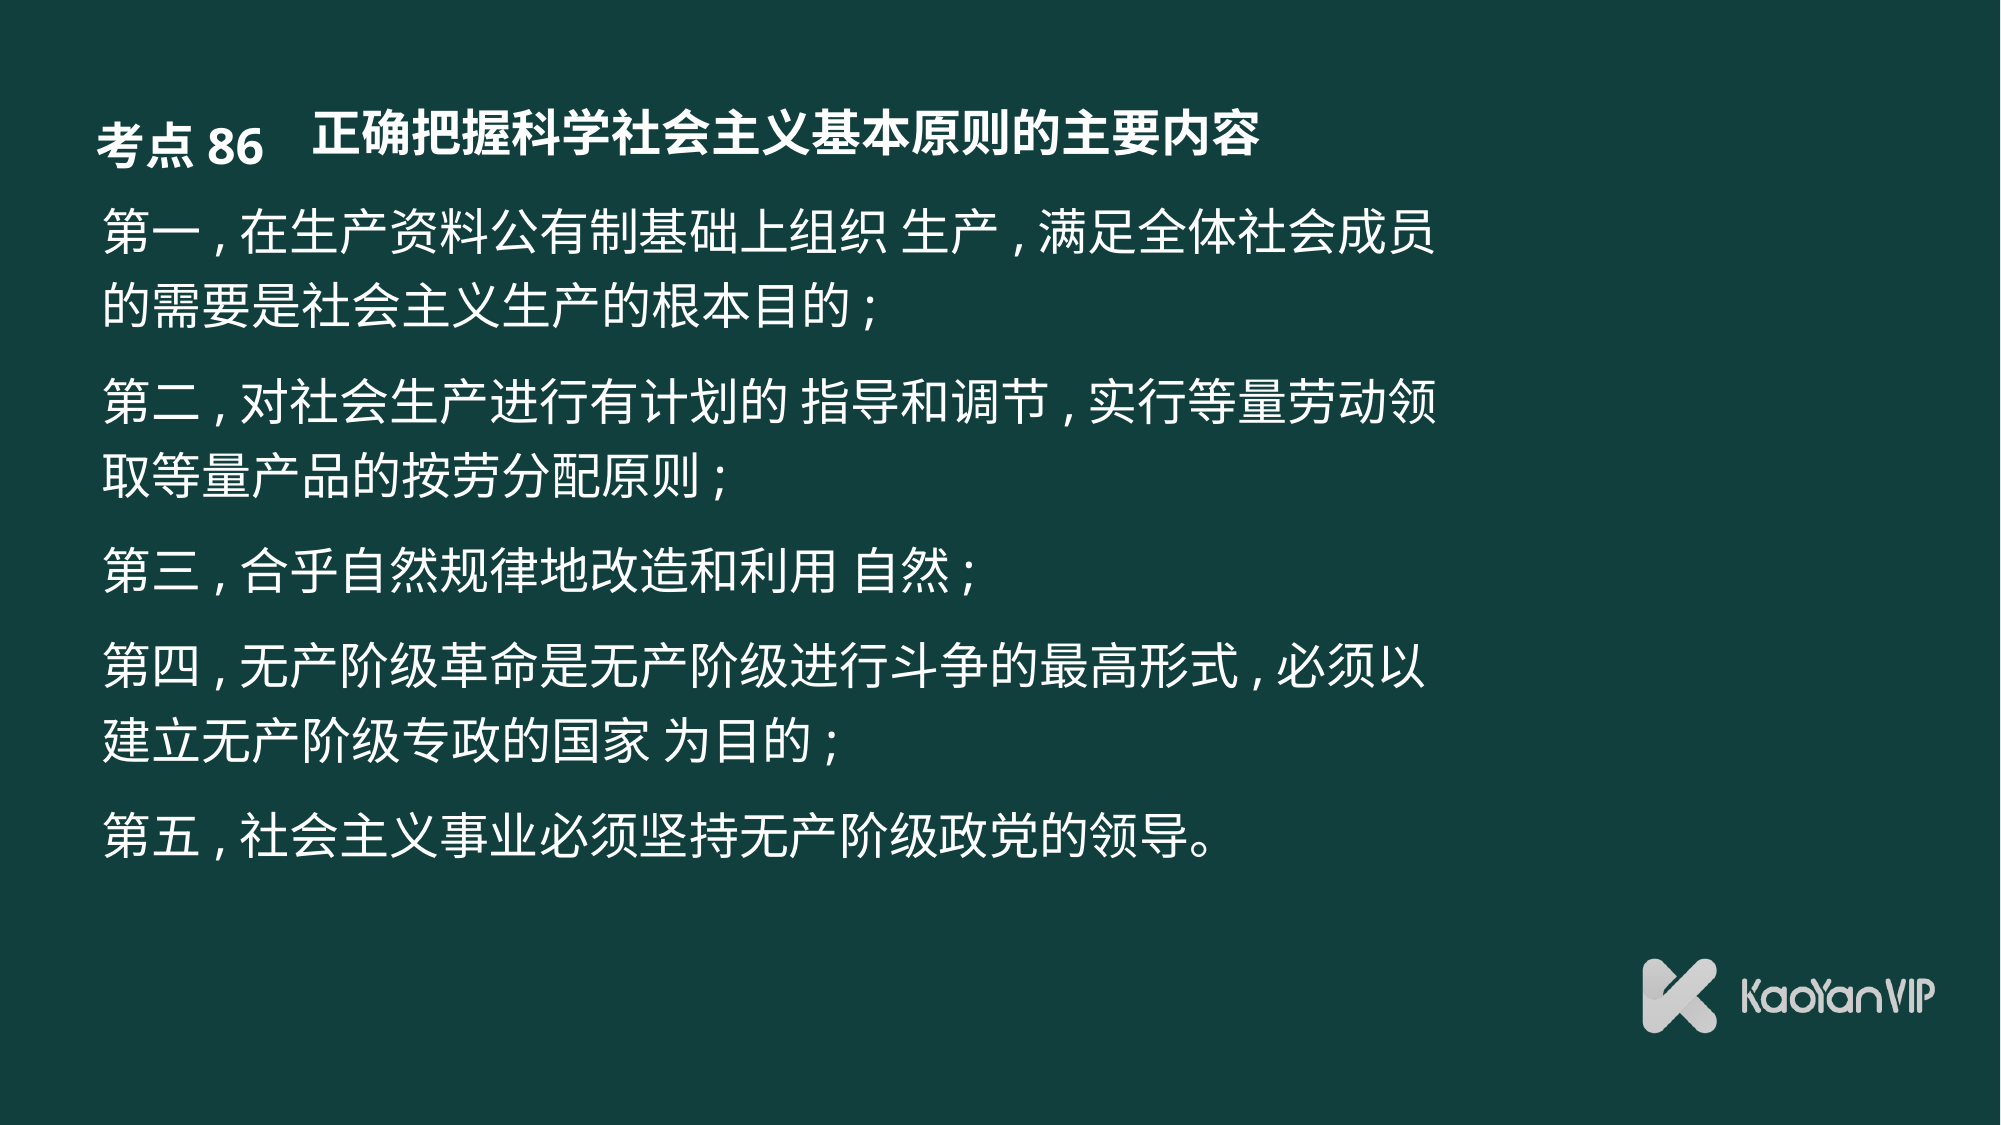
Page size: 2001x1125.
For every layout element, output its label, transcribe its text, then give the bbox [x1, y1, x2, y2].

text_box 考点86 [83, 96, 276, 181]
title 正确把握科学社会主义基本原则的主要内容 [86, 91, 1474, 178]
list 第一,在生产资料公有制基础上组织 生产,满足全体社会成员的需要是社会主义生产的根本目的; 第二,对社会生产进行有计划的 指导和调节,实行等量劳动领取等量产品的按劳分配原则; 第三,合乎自然规律地改造和利用 自然; 第四,无产阶级革命是无产阶级进行斗争的最高形式,必须以建立无产阶级专政的国家 为目的; 第五,社会主义事业必须坚持无产阶级政党的领导。 [86, 178, 1474, 1037]
